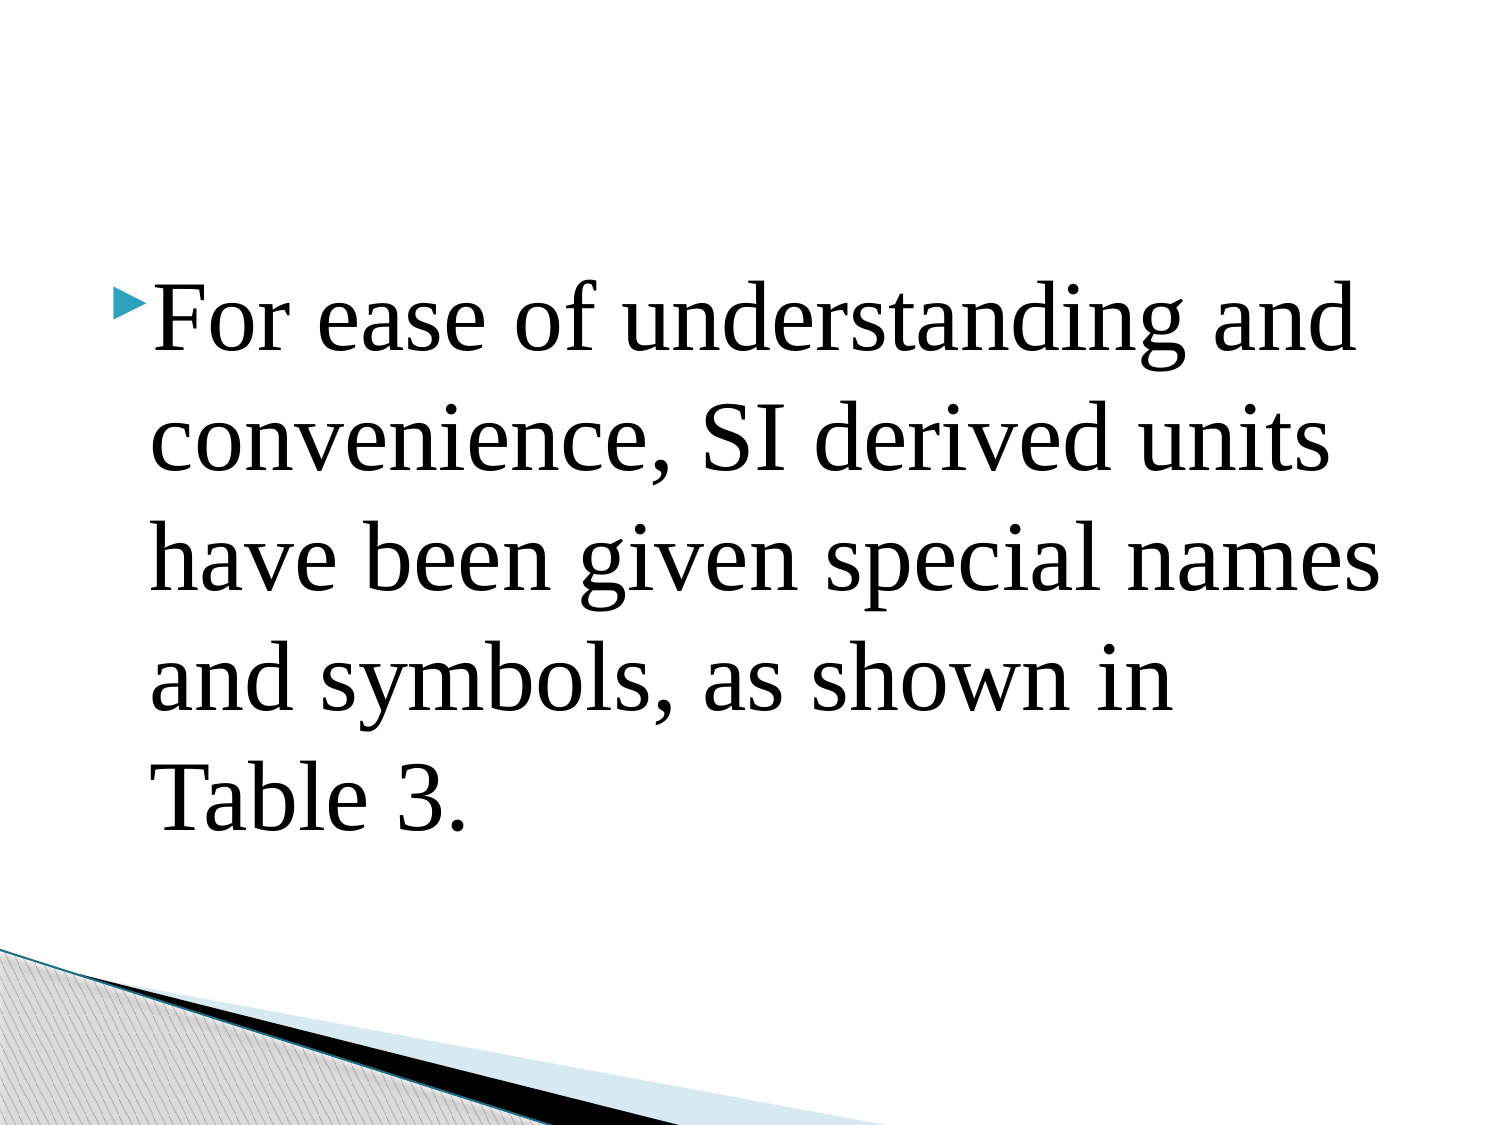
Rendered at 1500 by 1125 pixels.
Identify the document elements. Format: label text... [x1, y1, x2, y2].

list For ease of understanding and convenience, SI derived units have been given special names and symbols, as shown in Table 3. [75, 243, 1425, 986]
